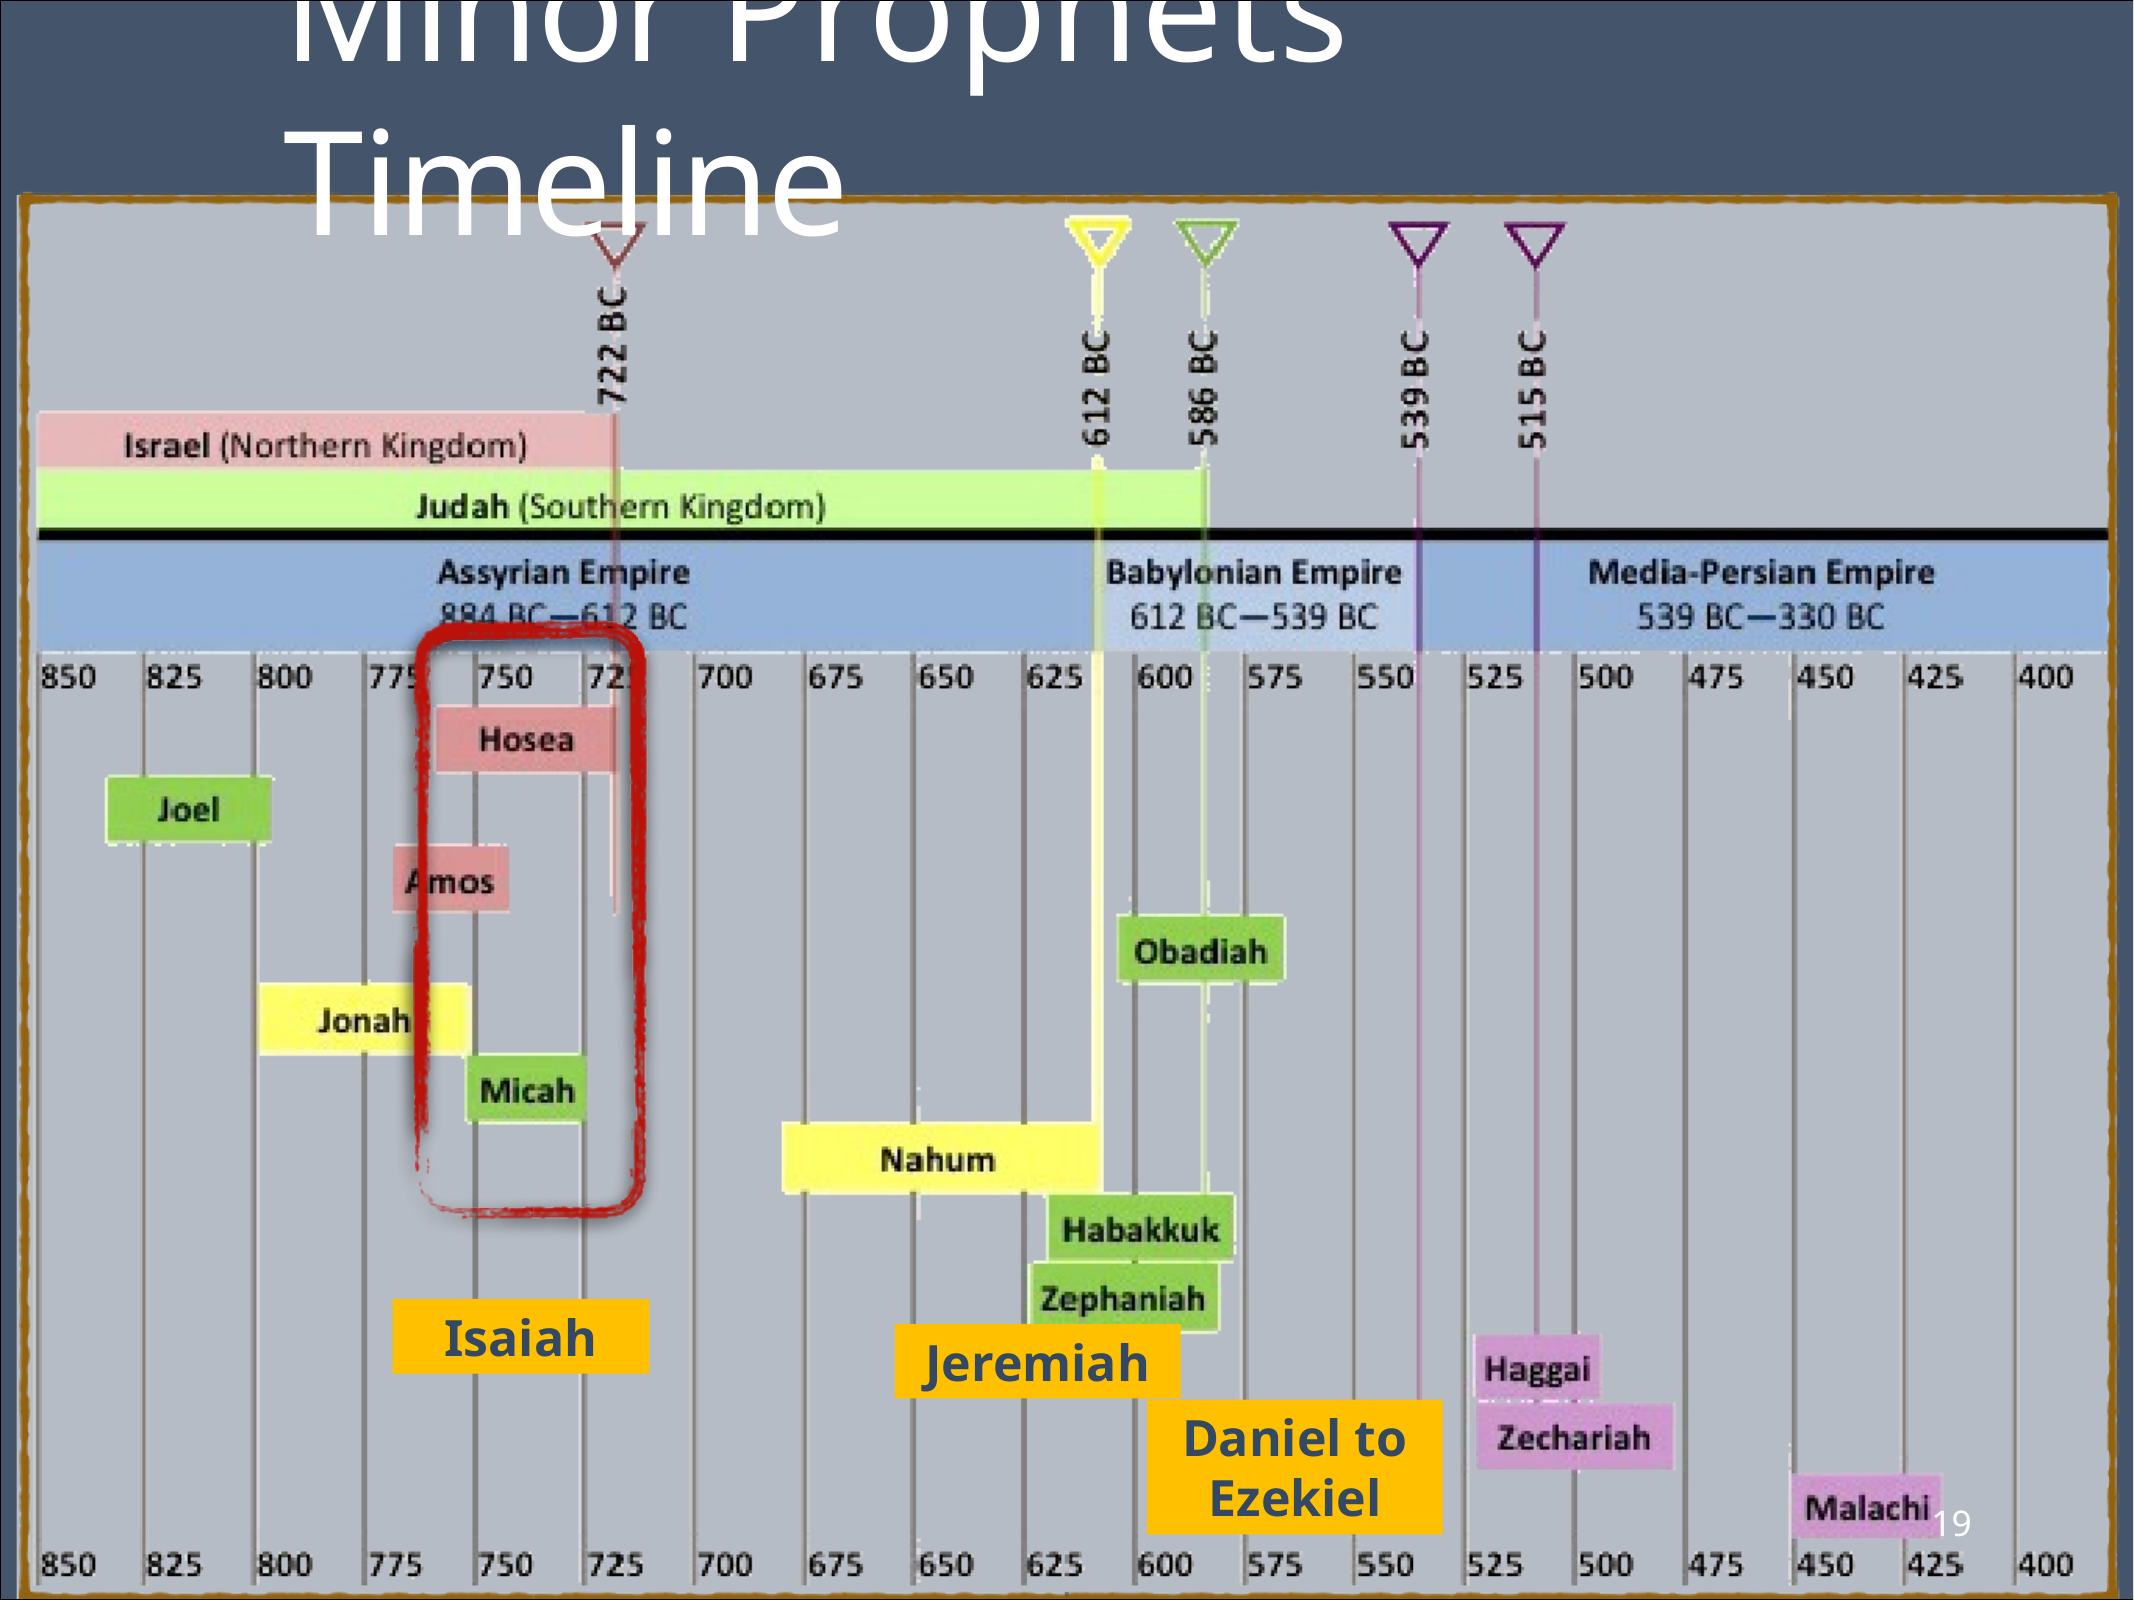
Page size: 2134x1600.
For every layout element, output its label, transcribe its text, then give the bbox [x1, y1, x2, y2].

text_box Isaiah [392, 1298, 650, 1374]
text_box Jeremiah [894, 1323, 1181, 1399]
text_box Daniel to Ezekiel [1147, 1399, 1443, 1535]
slide_number 19 [1506, 1482, 1987, 1569]
text_box [0, 0, 2134, 1600]
